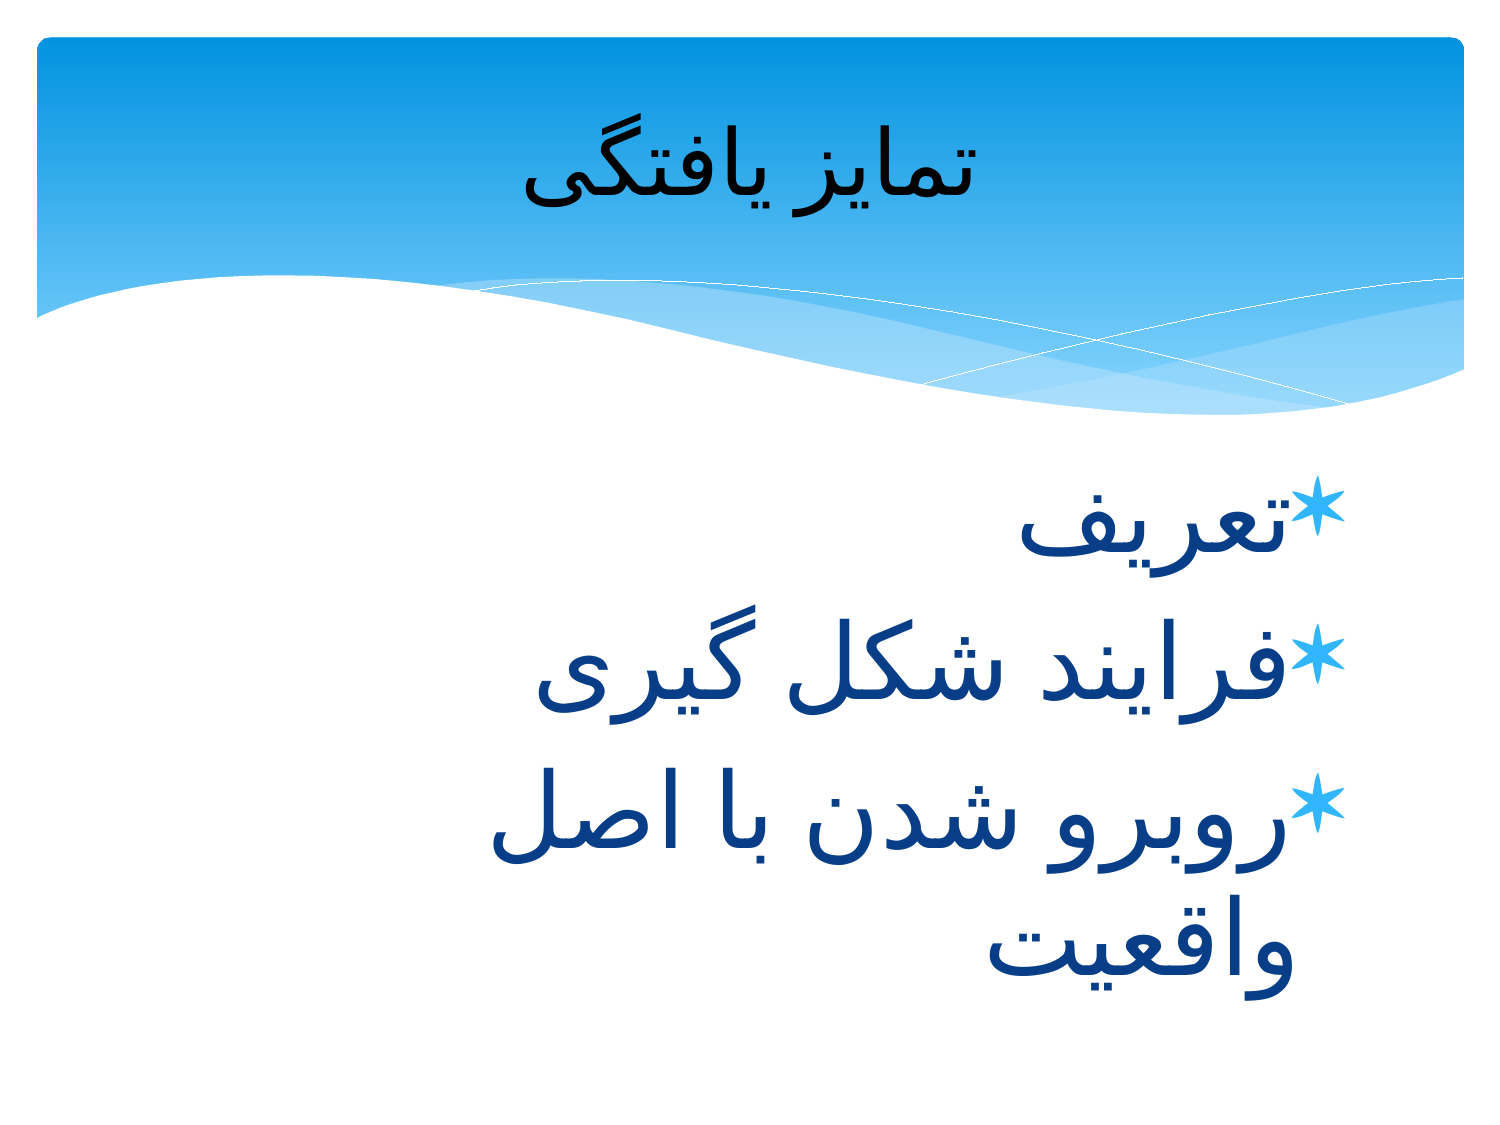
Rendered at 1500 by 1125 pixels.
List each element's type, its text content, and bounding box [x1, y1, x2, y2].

title تمایز یافتگی [75, 55, 1425, 261]
list تعریف فرایند شکل گیری روبرو شدن با اصل واقعیت [143, 438, 1359, 1005]
